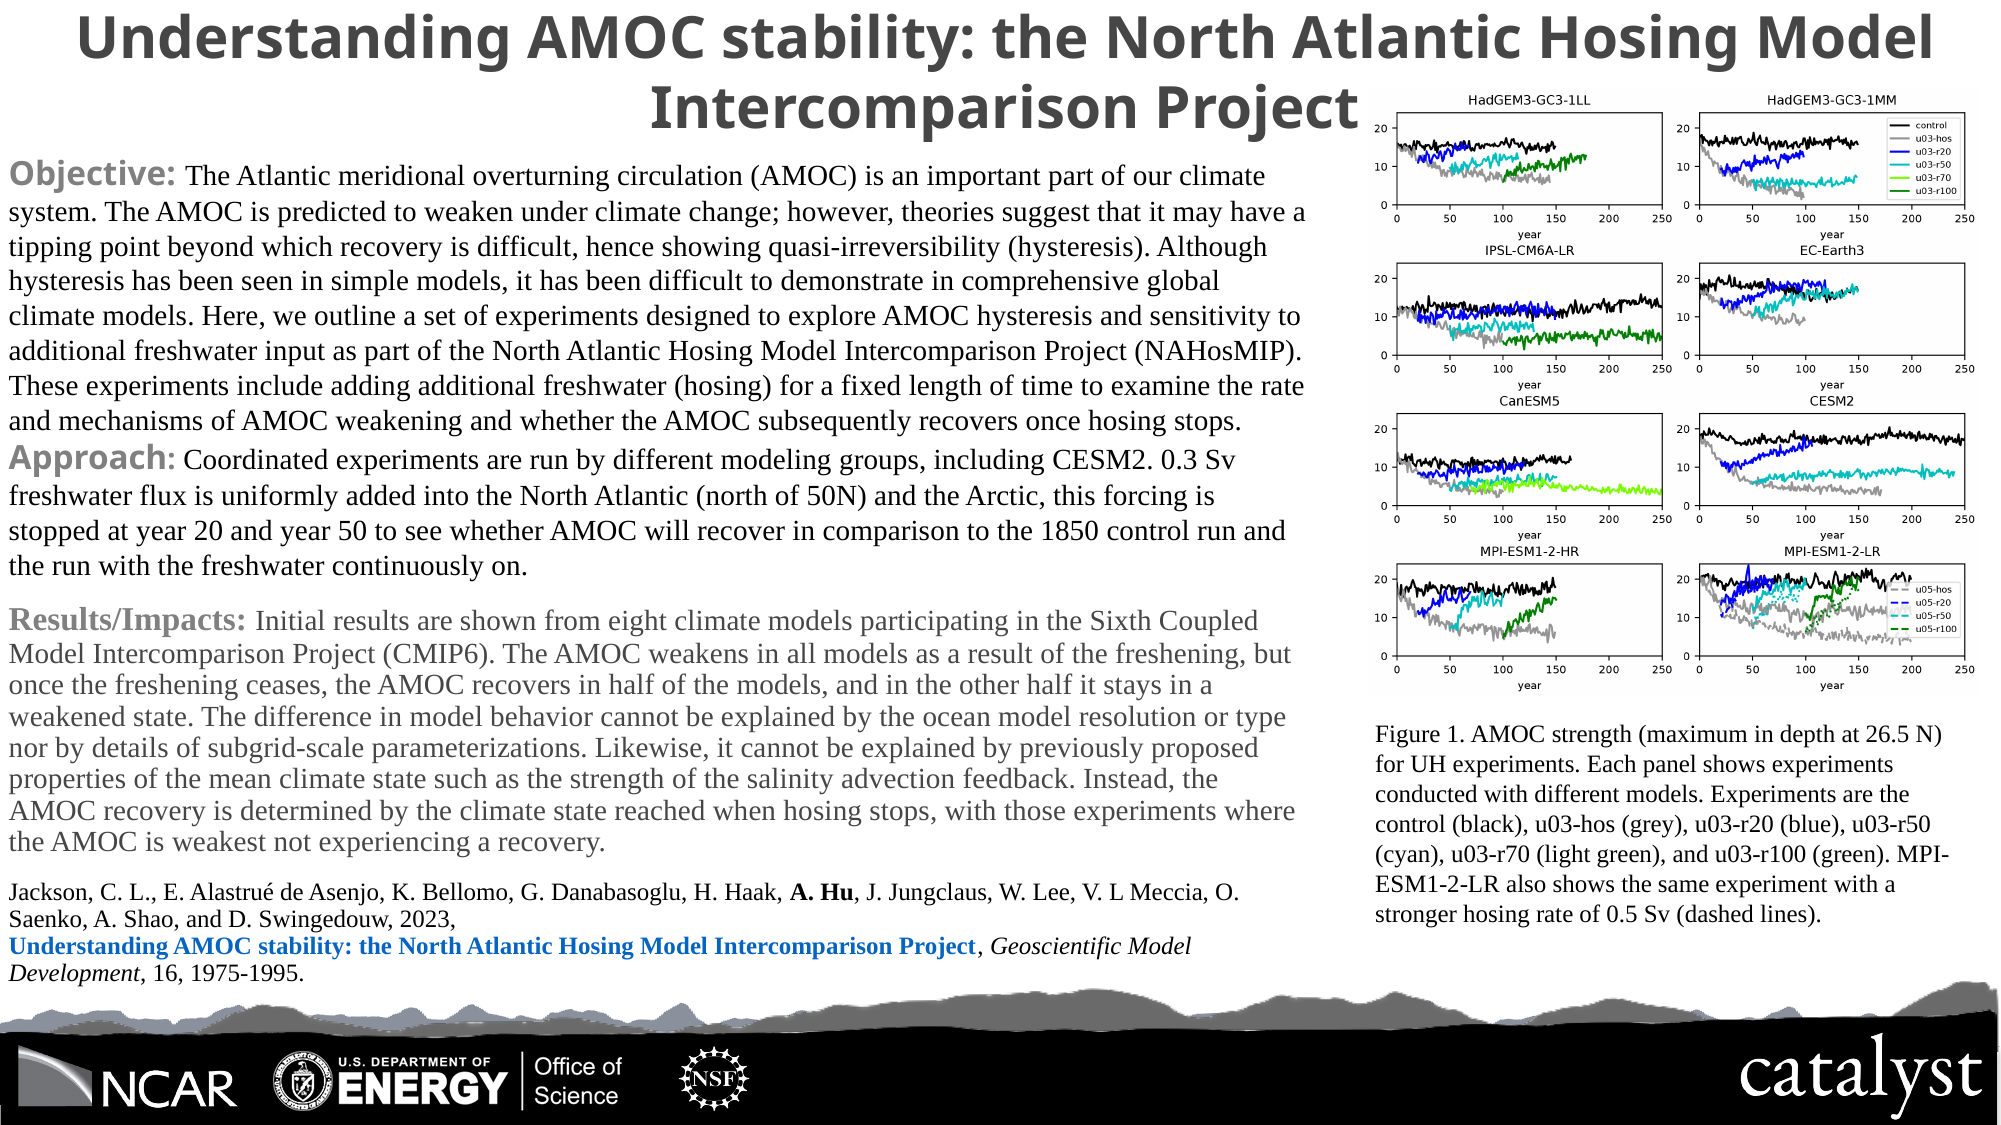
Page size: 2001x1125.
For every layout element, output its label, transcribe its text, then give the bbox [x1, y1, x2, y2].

text_box [975, 537, 1025, 588]
text_box Figure 1. AMOC strength (maximum in depth at 26.5 N) for UH experiments. Each panel shows experiments conducted with different models. Experiments are the control (black), u03-hos (grey), u03-r20 (blue), u03-r50 (cyan), u03-r70 (light green), and u03-r100 (green). MPI-ESM1-2-LR also shows the same experiment with a stronger hosing rate of 0.5 Sv (dashed lines). [1360, 710, 1990, 935]
text_box Understanding AMOC stability: the North Atlantic Hosing Model Intercomparison Project [0, 0, 2000, 148]
text_box Objective: The Atlantic meridional overturning circulation (AMOC) is an important part of our climate system. The AMOC is predicted to weaken under climate change; however, theories suggest that it may have a tipping point beyond which recovery is difficult, hence showing quasi-irreversibility (hysteresis). Although hysteresis has been seen in simple models, it has been difficult to demonstrate in comprehensive global climate models. Here, we outline a set of experiments designed to explore AMOC hysteresis and sensitivity to additional freshwater input as part of the North Atlantic Hosing Model Intercomparison Project (NAHosMIP). These experiments include adding additional freshwater (hosing) for a fixed length of time to examine the rate and mechanisms of AMOC weakening and whether the AMOC subsequently recovers once hosing stops. Approach: Coordinated experiments are run by different modeling groups, including CESM2. 0.3 Sv freshwater flux is uniformly added into the North Atlantic (north of 50N) and the Arctic, this forcing is stopped at year 20 and year 50 to see whether AMOC will recover in comparison to the 1850 control run and the run with the freshwater continuously on. Results/Impacts: Initial results are shown from eight climate models participating in the Sixth Coupled Model Intercomparison Project (CMIP6). The AMOC weakens in all models as a result of the freshening, but once the freshening ceases, the AMOC recovers in half of the models, and in the other half it stays in a weakened state. The difference in model behavior cannot be explained by the ocean model resolution or type nor by details of subgrid-scale parameterizations. Likewise, it cannot be explained by previously proposed properties of the mean climate state such as the strength of the salinity advection feedback. Instead, the AMOC recovery is determined by the climate state reached when hosing stops, with those experiments where the AMOC is weakest not experiencing a recovery. Jackson, C. L., E. Alastrué de Asenjo, K. Bellomo, G. Danabasoglu, H. Haak, A. Hu, J. Jungclaus, W. Lee, V. L Meccia, O. Saenko, A. Shao, and D. Swingedouw, 2023, Understanding AMOC stability: the North Atlantic Hosing Model Intercomparison Project, Geoscientific Model Development, 16, 1975-1995. [0, 148, 1323, 711]
picture [1369, 89, 1980, 697]
picture [0, 977, 1999, 1052]
picture [273, 1051, 622, 1111]
